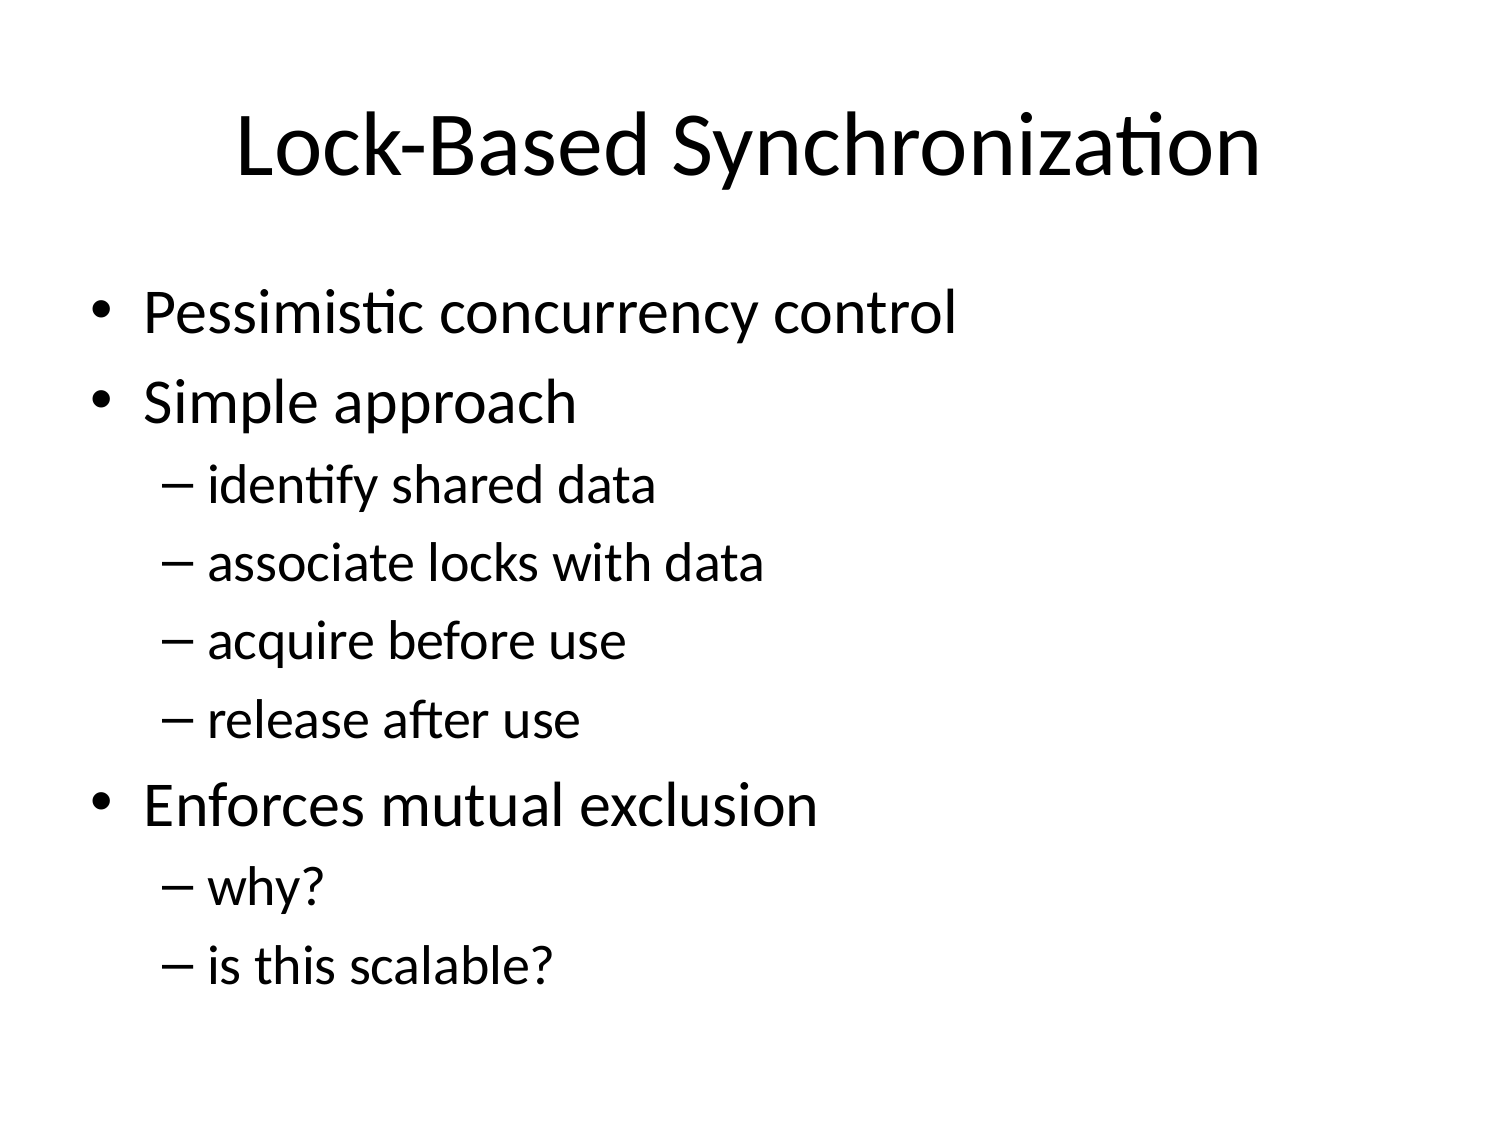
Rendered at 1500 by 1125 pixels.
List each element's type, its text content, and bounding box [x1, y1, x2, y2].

list Pessimistic concurrency control Simple approach identify shared data associate locks with data acquire before use release after use Enforces mutual exclusion why? is this scalable? [75, 262, 1425, 1005]
title Lock-Based Synchronization [75, 45, 1425, 233]
